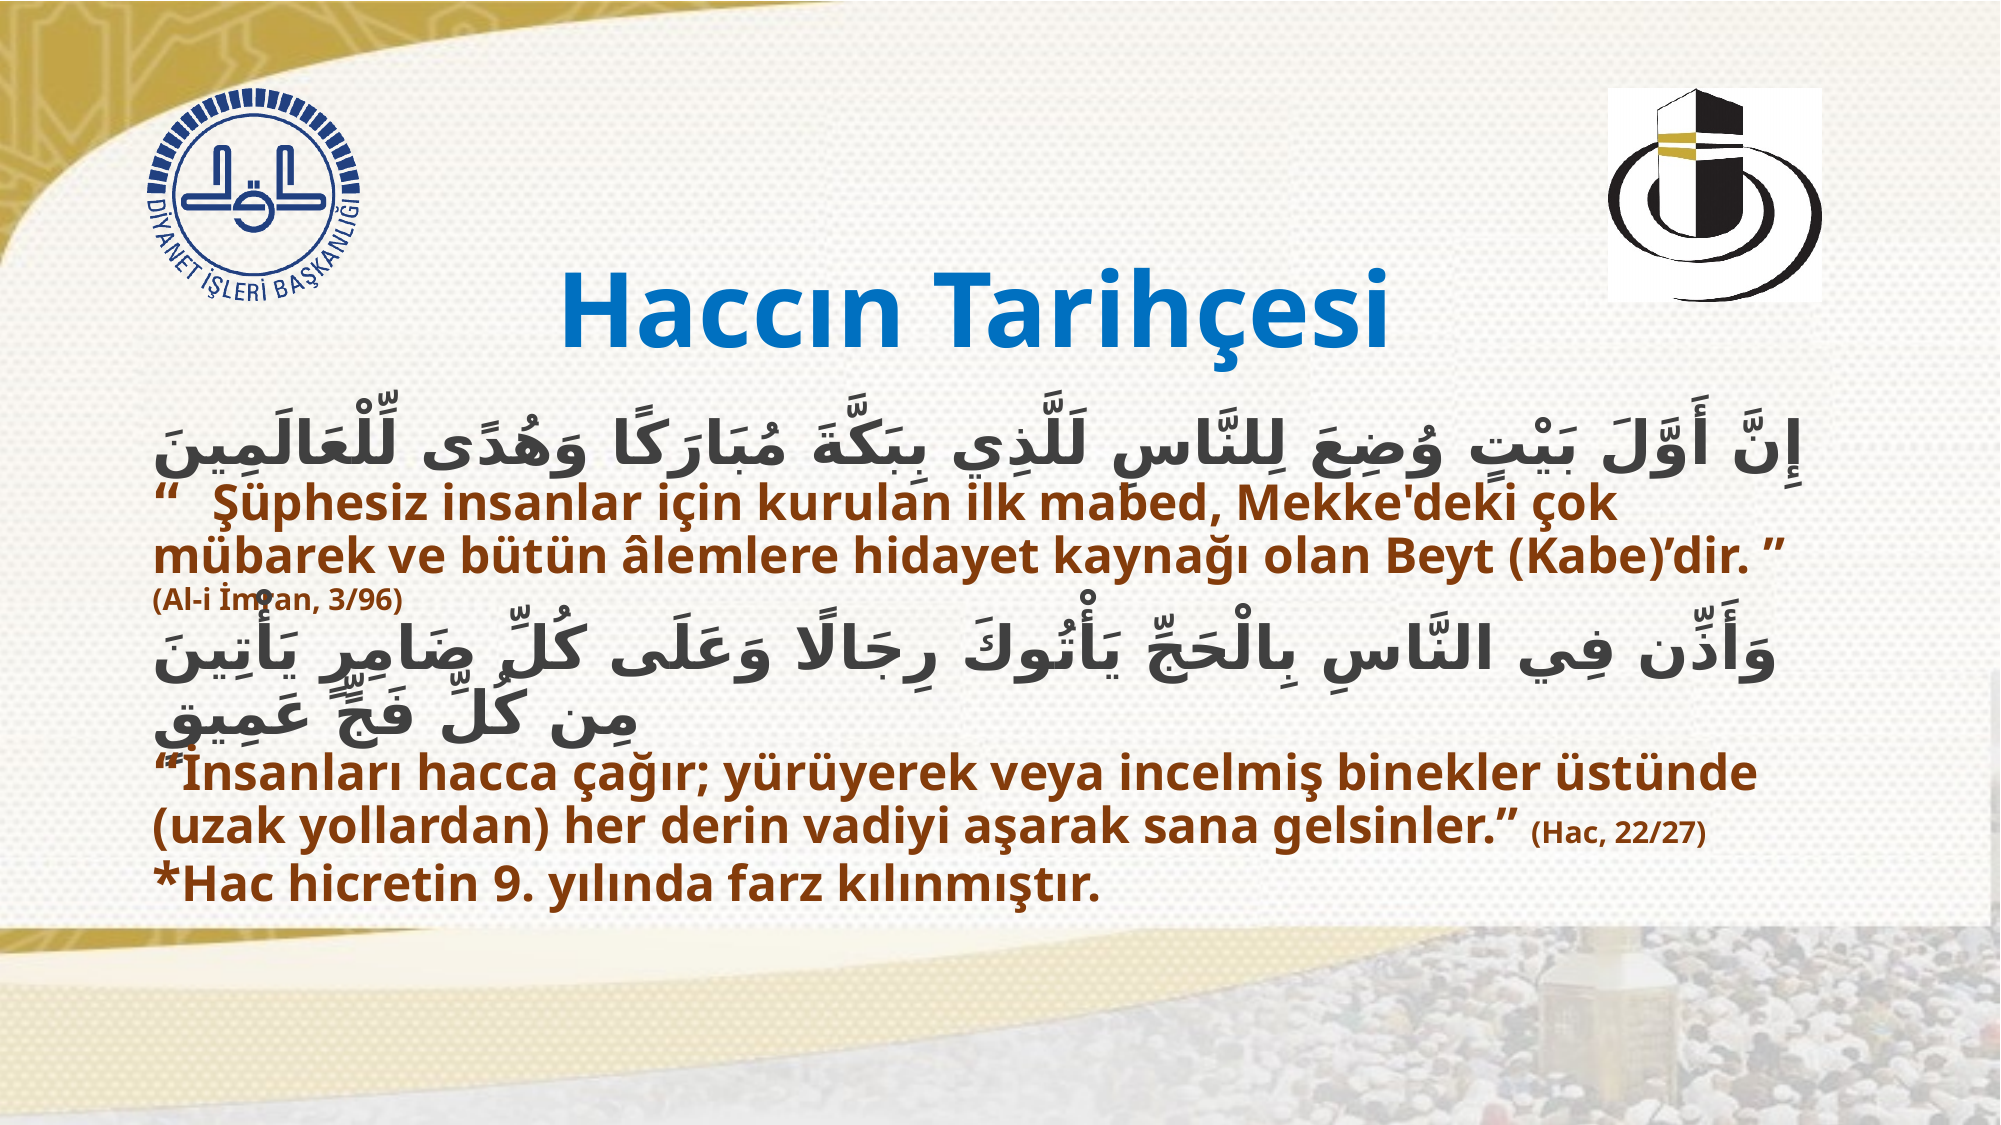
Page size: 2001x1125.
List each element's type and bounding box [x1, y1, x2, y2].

picture [147, 88, 360, 301]
picture [1608, 88, 1822, 302]
list [0, 1, 2000, 1125]
